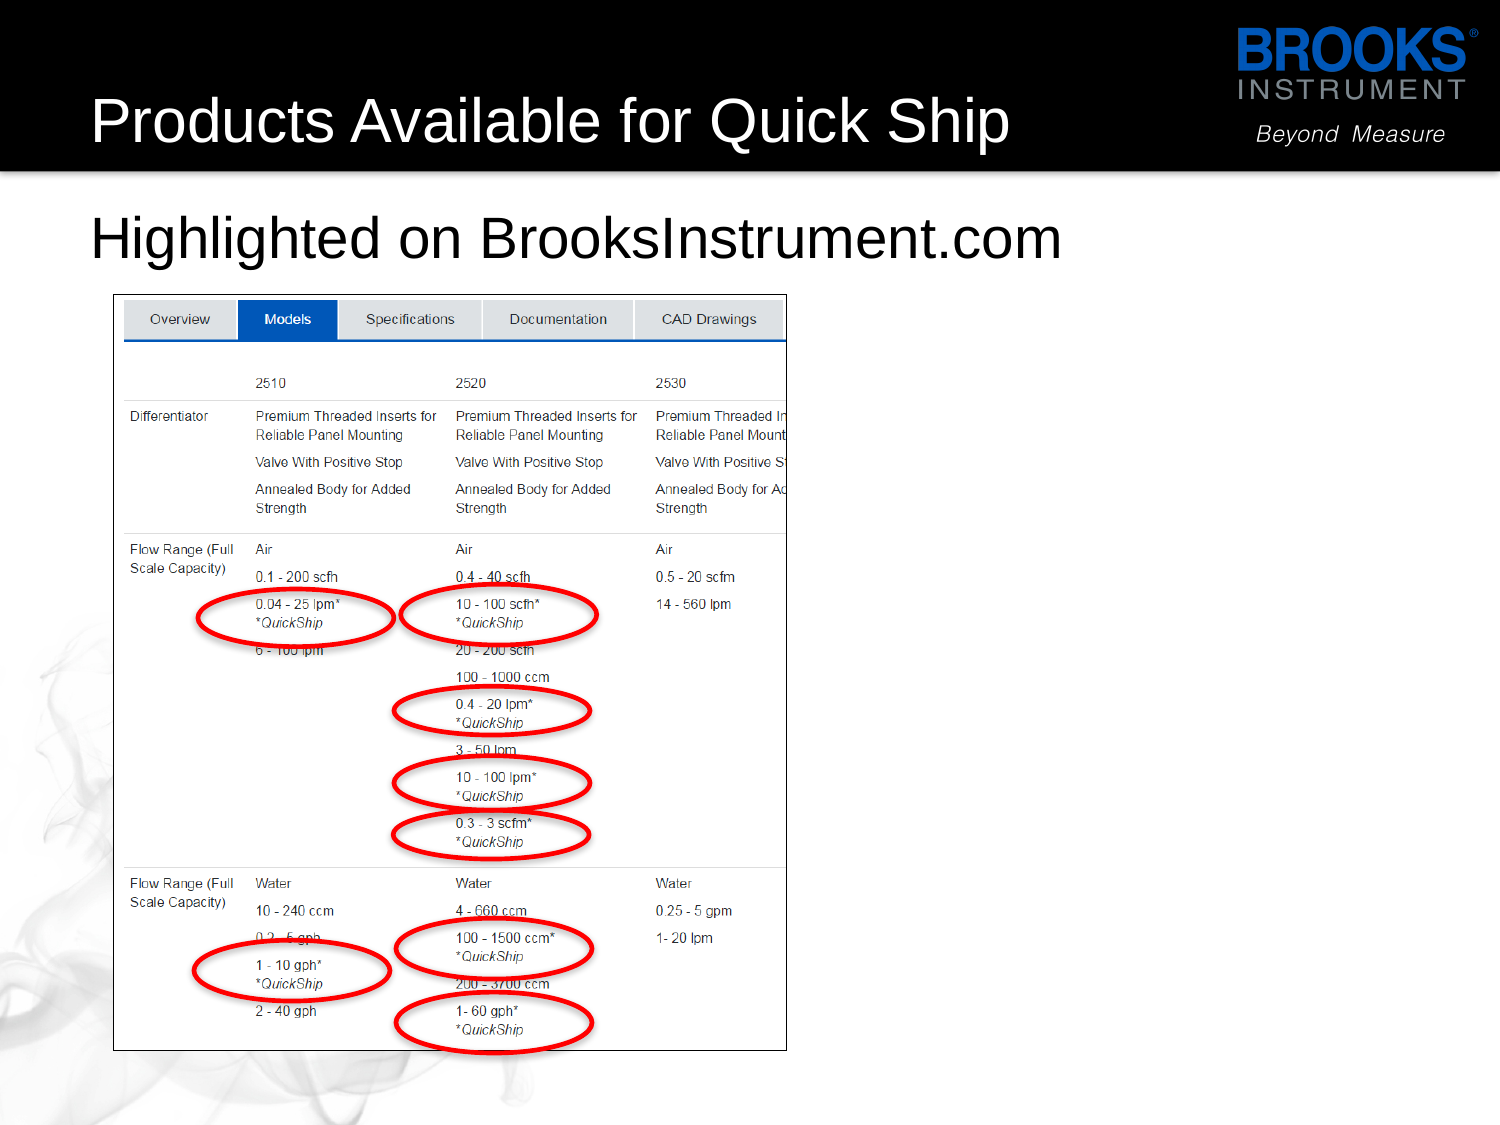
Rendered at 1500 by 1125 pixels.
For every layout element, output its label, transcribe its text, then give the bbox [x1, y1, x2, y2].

list Highlighted on BrooksInstrument.com [75, 200, 1404, 1017]
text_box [113, 294, 787, 1054]
picture [1219, 8, 1489, 166]
title Products Available for Quick Ship [75, 8, 1202, 164]
